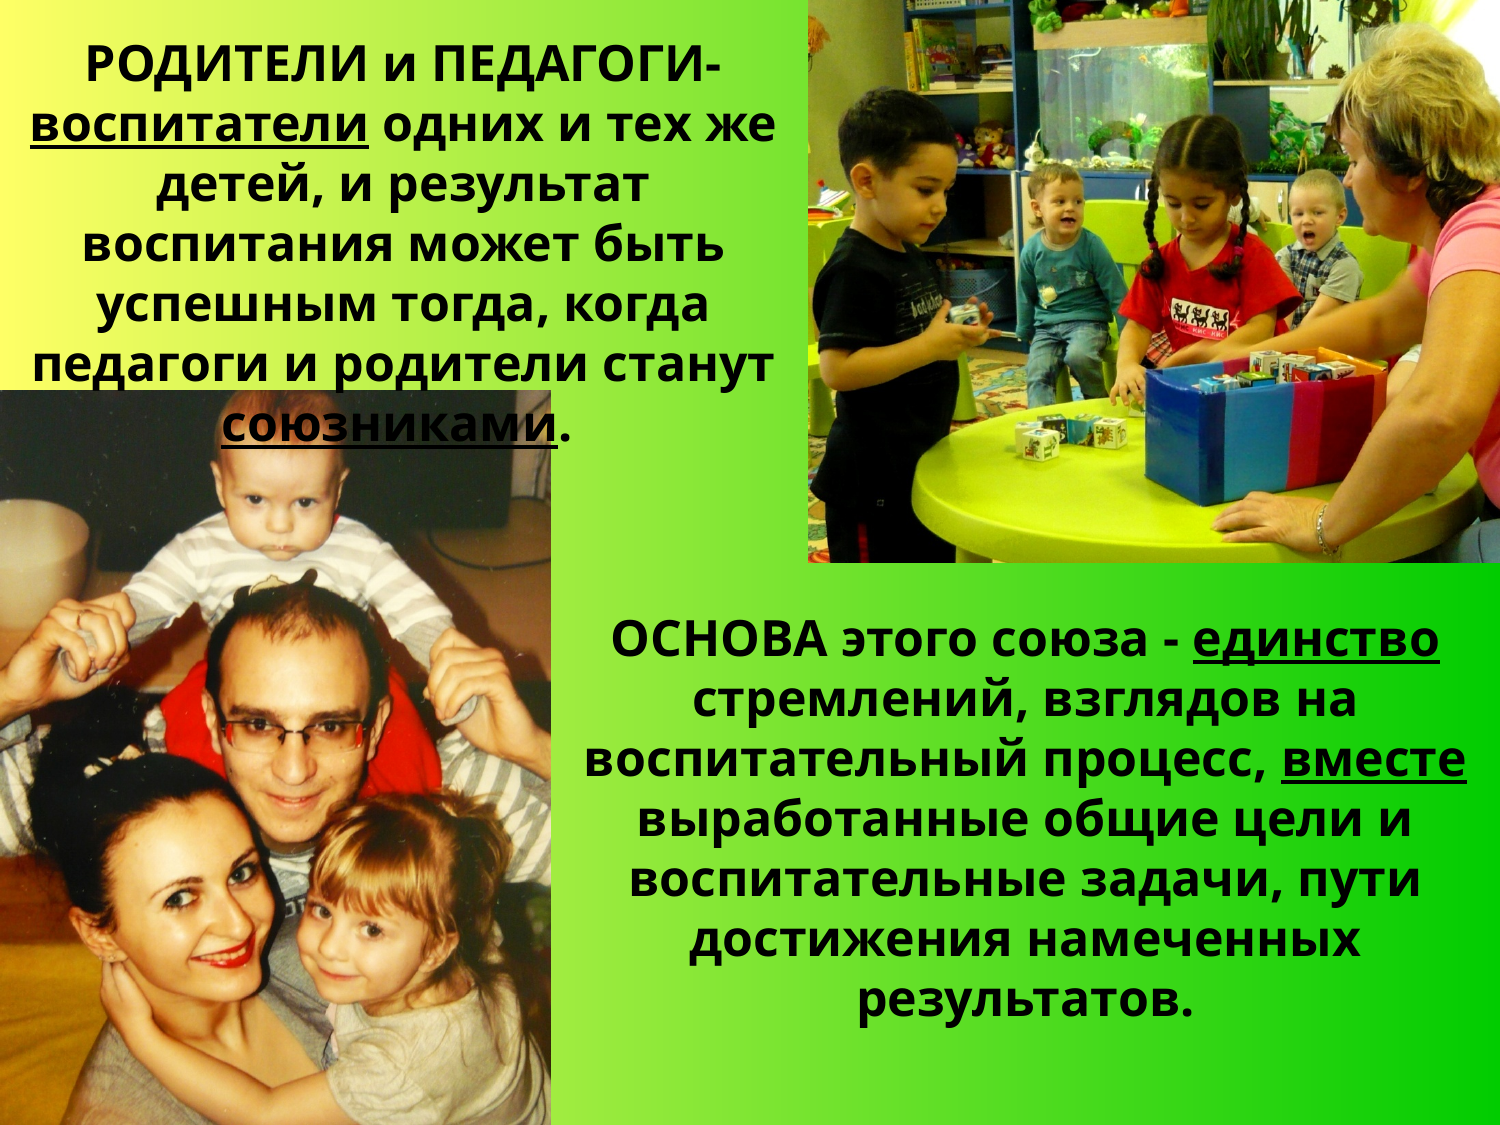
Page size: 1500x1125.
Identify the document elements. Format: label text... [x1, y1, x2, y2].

picture [808, 0, 1500, 563]
picture [0, 390, 552, 1125]
text_box ОСНОВА этого союза - единство стремлений, взглядов на воспитательный процесс, вместе выработанные общие цели и воспитательные задачи, пути достижения намеченных результатов. [556, 538, 1500, 1034]
subtitle РОДИТЕЛИ и ПЕДАГОГИ- воспитатели одних и тех же детей, и результат воспитания может быть успешным тогда, когда педагоги и родители станут союзниками. [0, 23, 803, 446]
